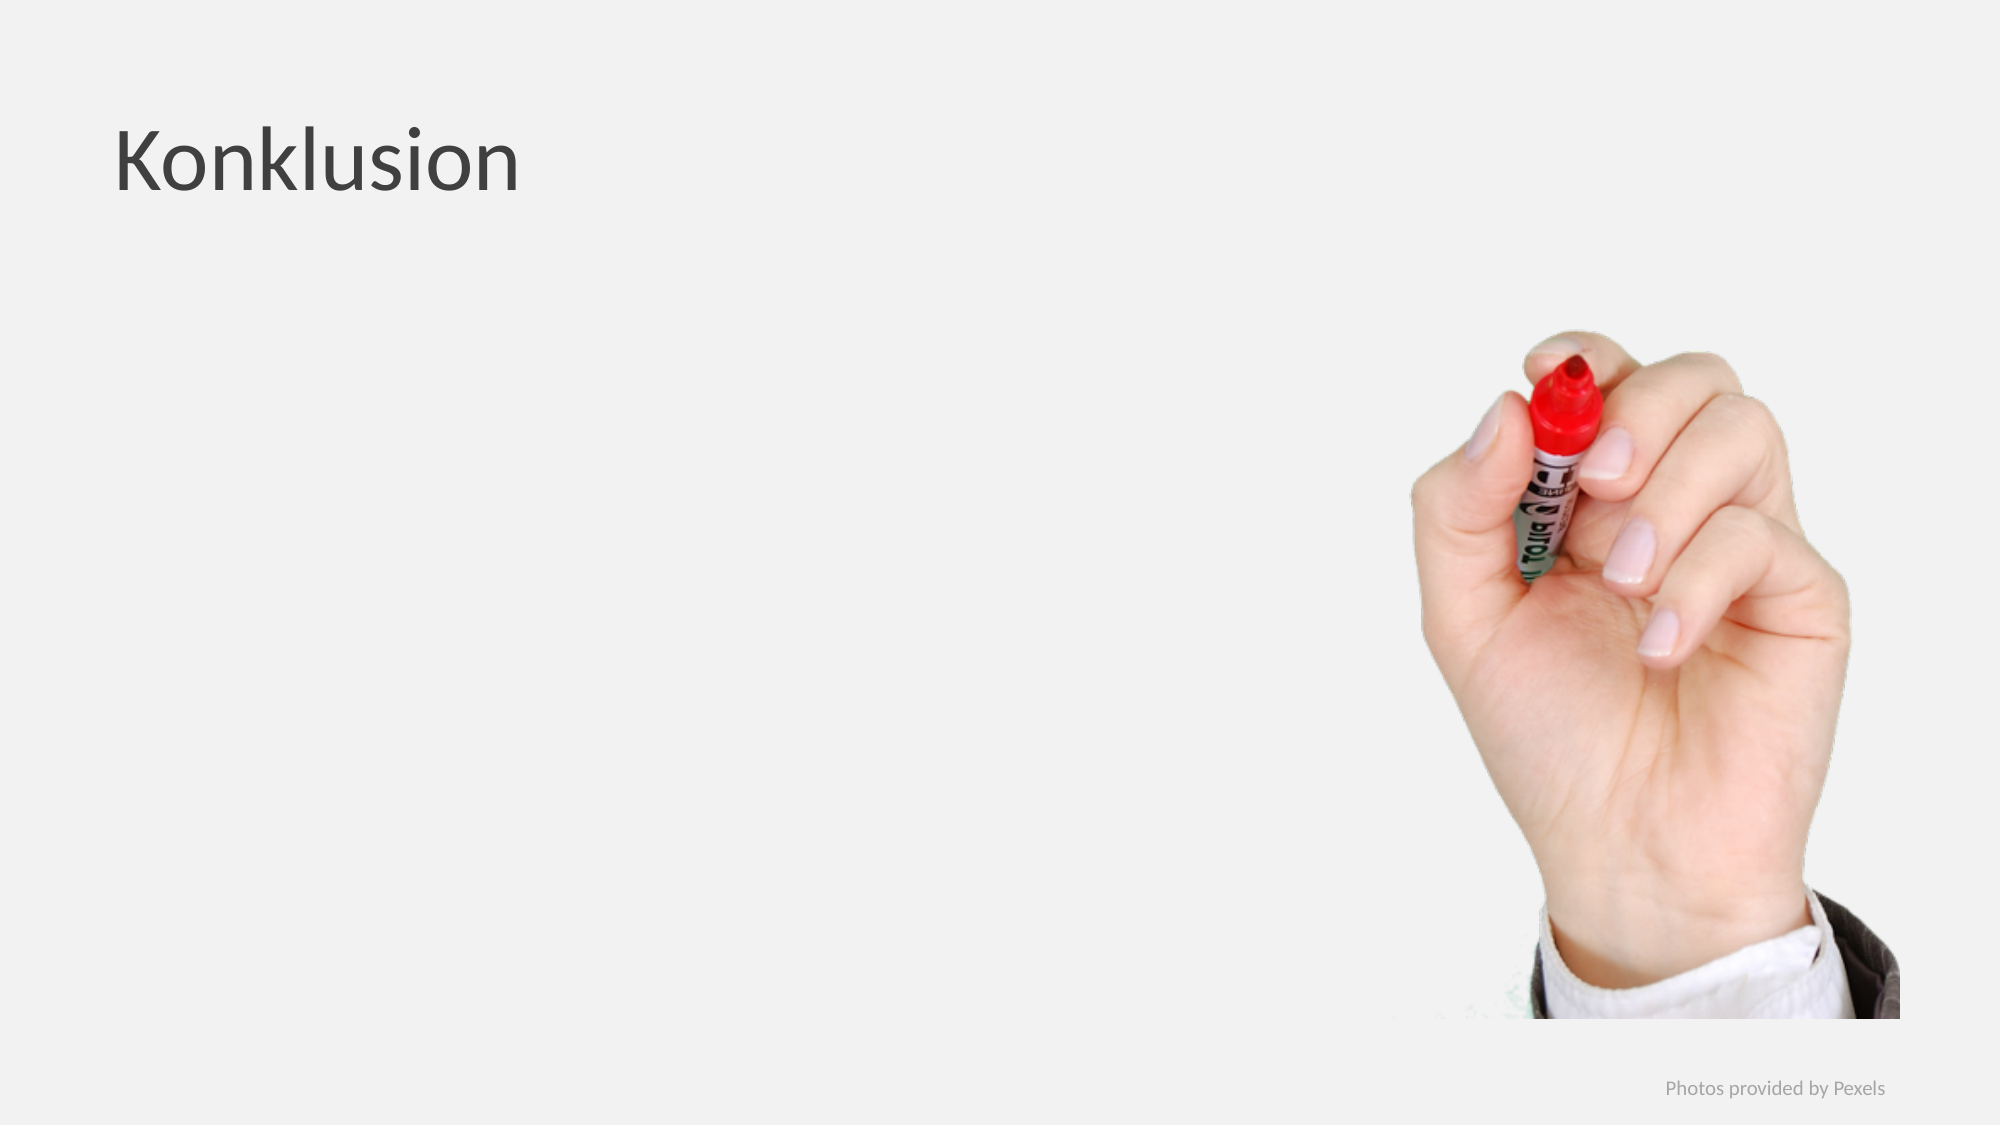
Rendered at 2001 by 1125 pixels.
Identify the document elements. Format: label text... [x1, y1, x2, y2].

picture [1391, 315, 1900, 1019]
title Konklusion [99, 59, 1900, 262]
